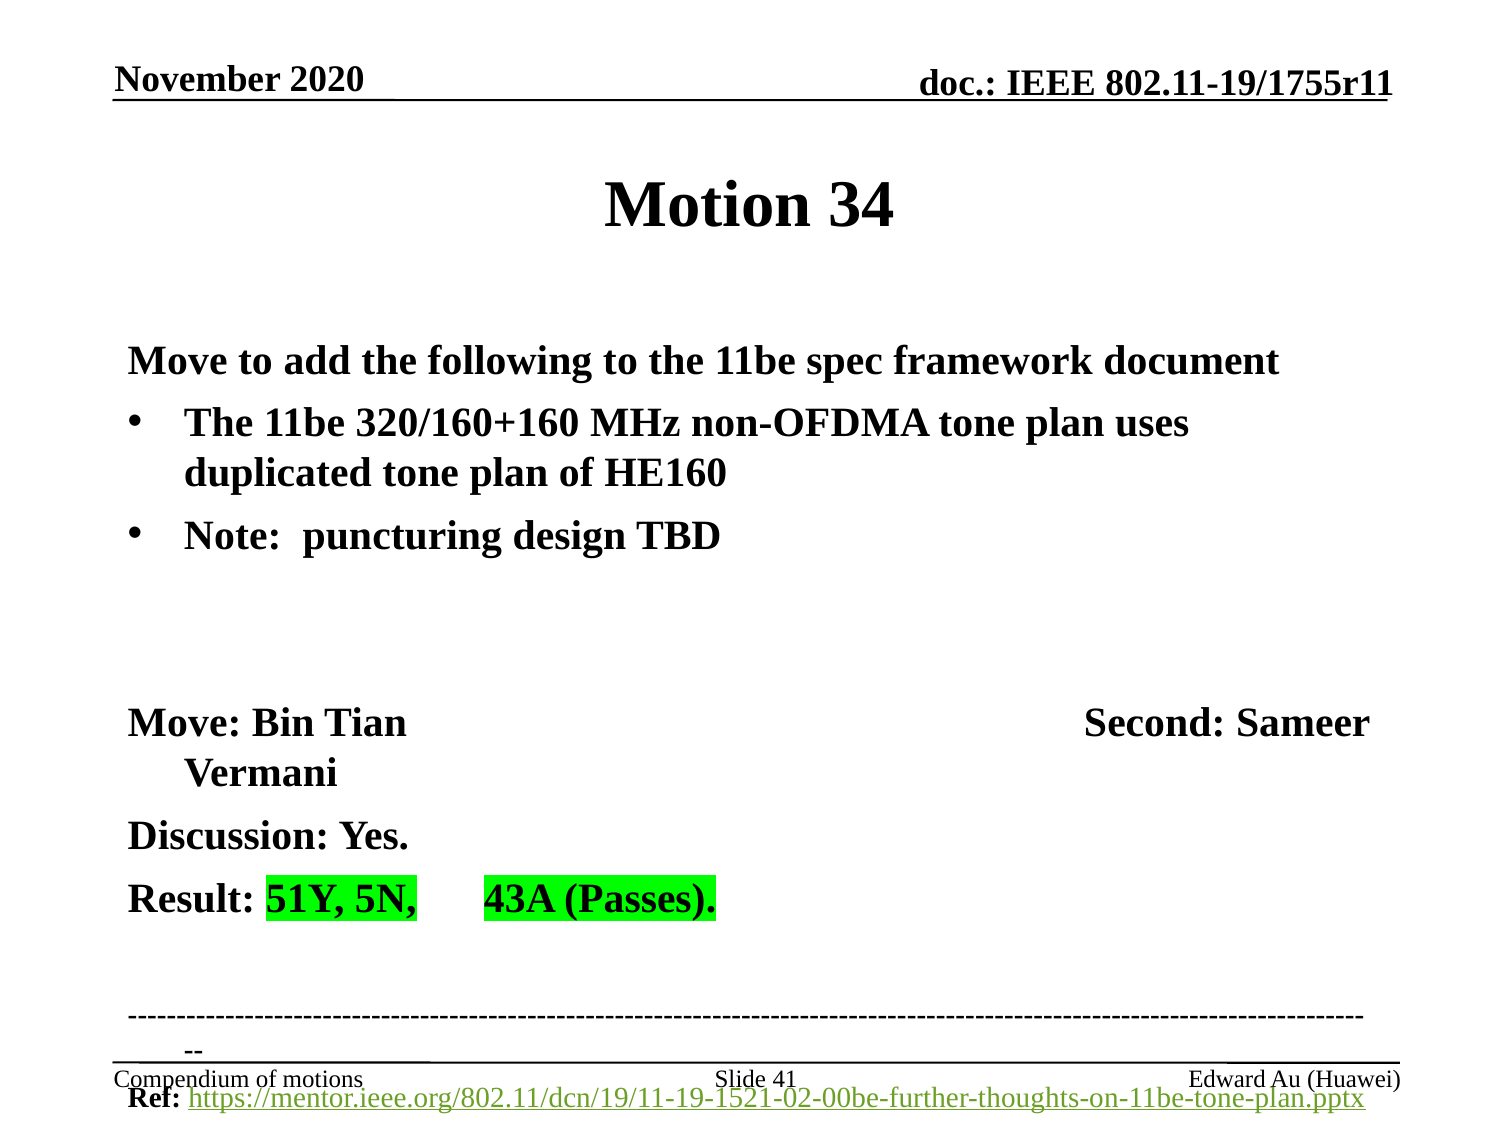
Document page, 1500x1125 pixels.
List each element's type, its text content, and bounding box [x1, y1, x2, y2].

footer Edward Au (Huawei) [878, 1061, 1402, 1093]
list Move to add the following to the 11be spec framework document The 11be 320/160+160 MHz non-OFDMA tone plan uses duplicated tone plan of HE160 Note: puncturing design TBD Move: Bin Tian Second: Sameer Vermani Discussion: Yes. Result: 51Y, 5N, 43A (Passes). --------------------------------------------------------------------------------------------------------------------------------- Ref: https://mentor.ieee.org/802.11/dcn/19/11-19-1521-02-00be-further-thoughts-on-11be-tone-plan.pptx [112, 324, 1388, 1063]
slide_number Slide 41 [712, 1061, 800, 1123]
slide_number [114, 54, 423, 100]
title Motion 34 [112, 112, 1388, 288]
